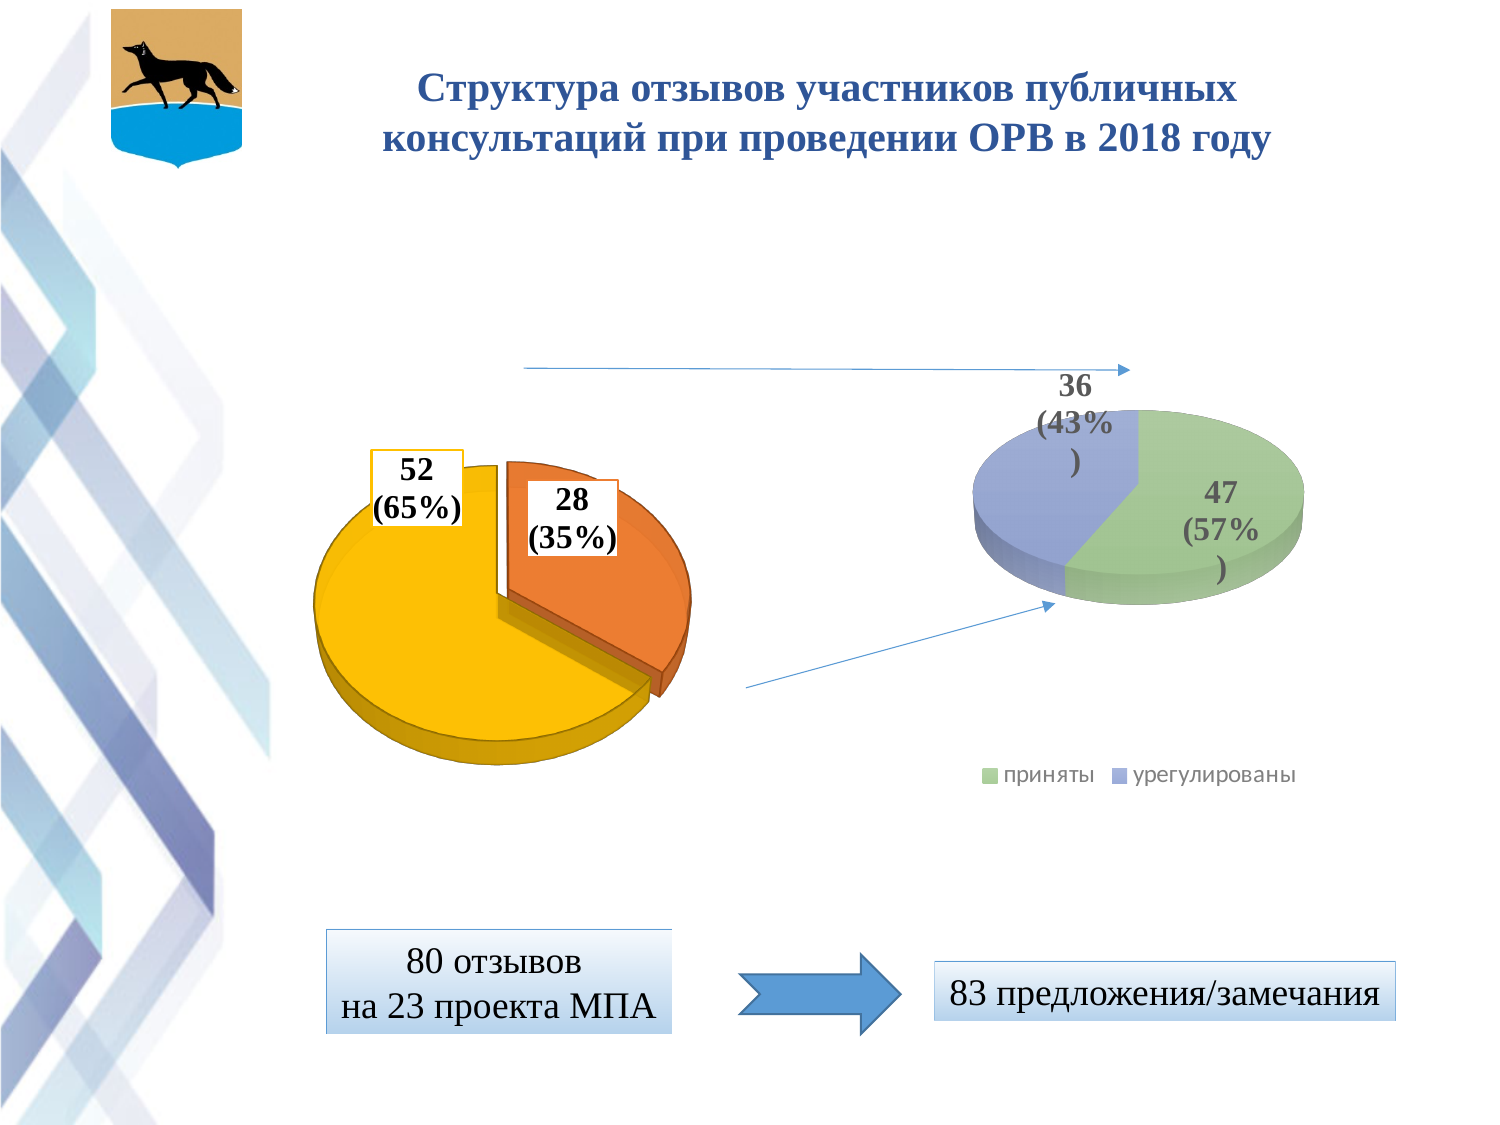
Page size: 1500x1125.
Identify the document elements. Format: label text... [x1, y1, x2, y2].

text_box [825, 951, 903, 1037]
text_box Структура отзывов участников публичных консультаций при проведении ОРВ в 2018 году [304, 52, 1350, 168]
chart [871, 255, 1409, 795]
chart [170, 197, 825, 1035]
text_box 83 предложения/замечания [934, 960, 1396, 1021]
picture [2, 0, 285, 1125]
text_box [745, 603, 1056, 688]
